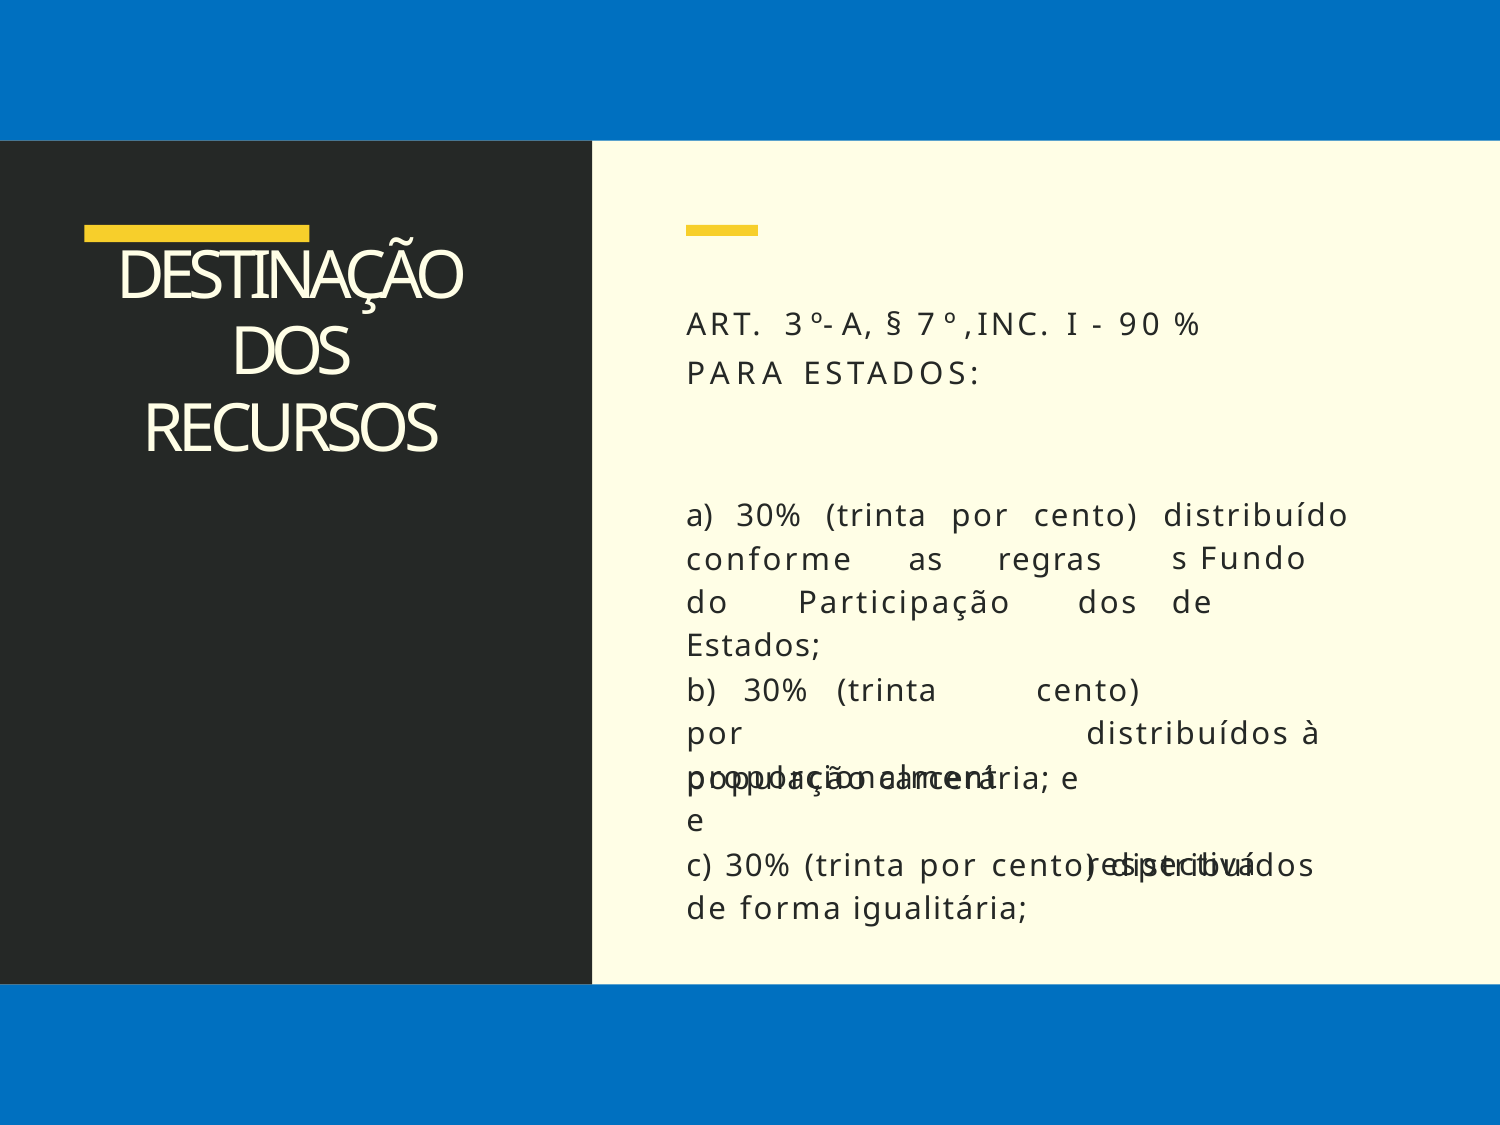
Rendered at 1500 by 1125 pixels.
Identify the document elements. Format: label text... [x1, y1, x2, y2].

text_box população carcerária; e c) 30% (trinta por cento) distribuídos de forma igualitária; [685, 757, 1356, 926]
text_box [686, 224, 758, 236]
text_box b) 30% (trinta por proporcionalmente [685, 663, 1014, 757]
text_box a) 30% (trinta por cento) conforme as regras do Participação dos Estados; [685, 488, 1140, 663]
text_box [593, 140, 1500, 985]
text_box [0, 140, 593, 985]
text_box cento) distribuídos à respectiva [1035, 663, 1356, 757]
text_box distribuídos Fundo de [1162, 488, 1356, 620]
text_box ART. 3 º- A, § 7 º , INC. I - 90 % PARA ESTADOS: [685, 290, 1315, 392]
